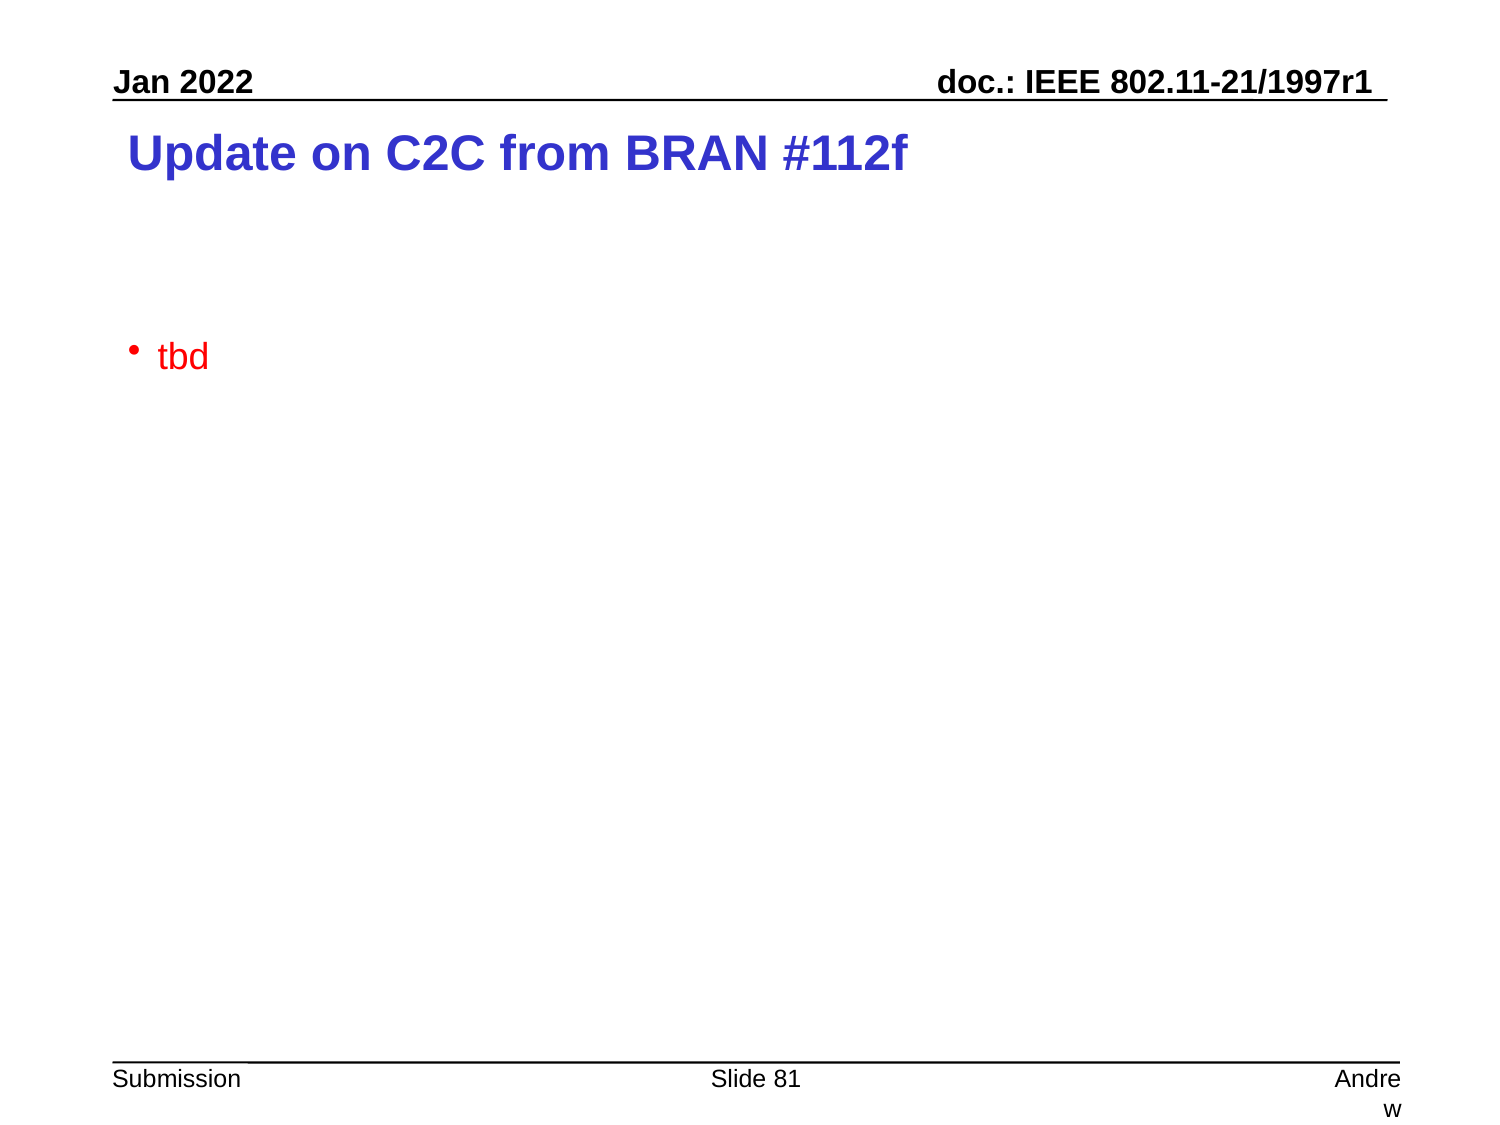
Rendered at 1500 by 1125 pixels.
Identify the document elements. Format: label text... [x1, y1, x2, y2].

title Update on C2C from BRAN #112f [112, 112, 1388, 288]
list tbd [112, 324, 1388, 1000]
slide_number Slide 81 [709, 1061, 803, 1093]
footer Andrew Myles, Cisco [1320, 1061, 1402, 1093]
